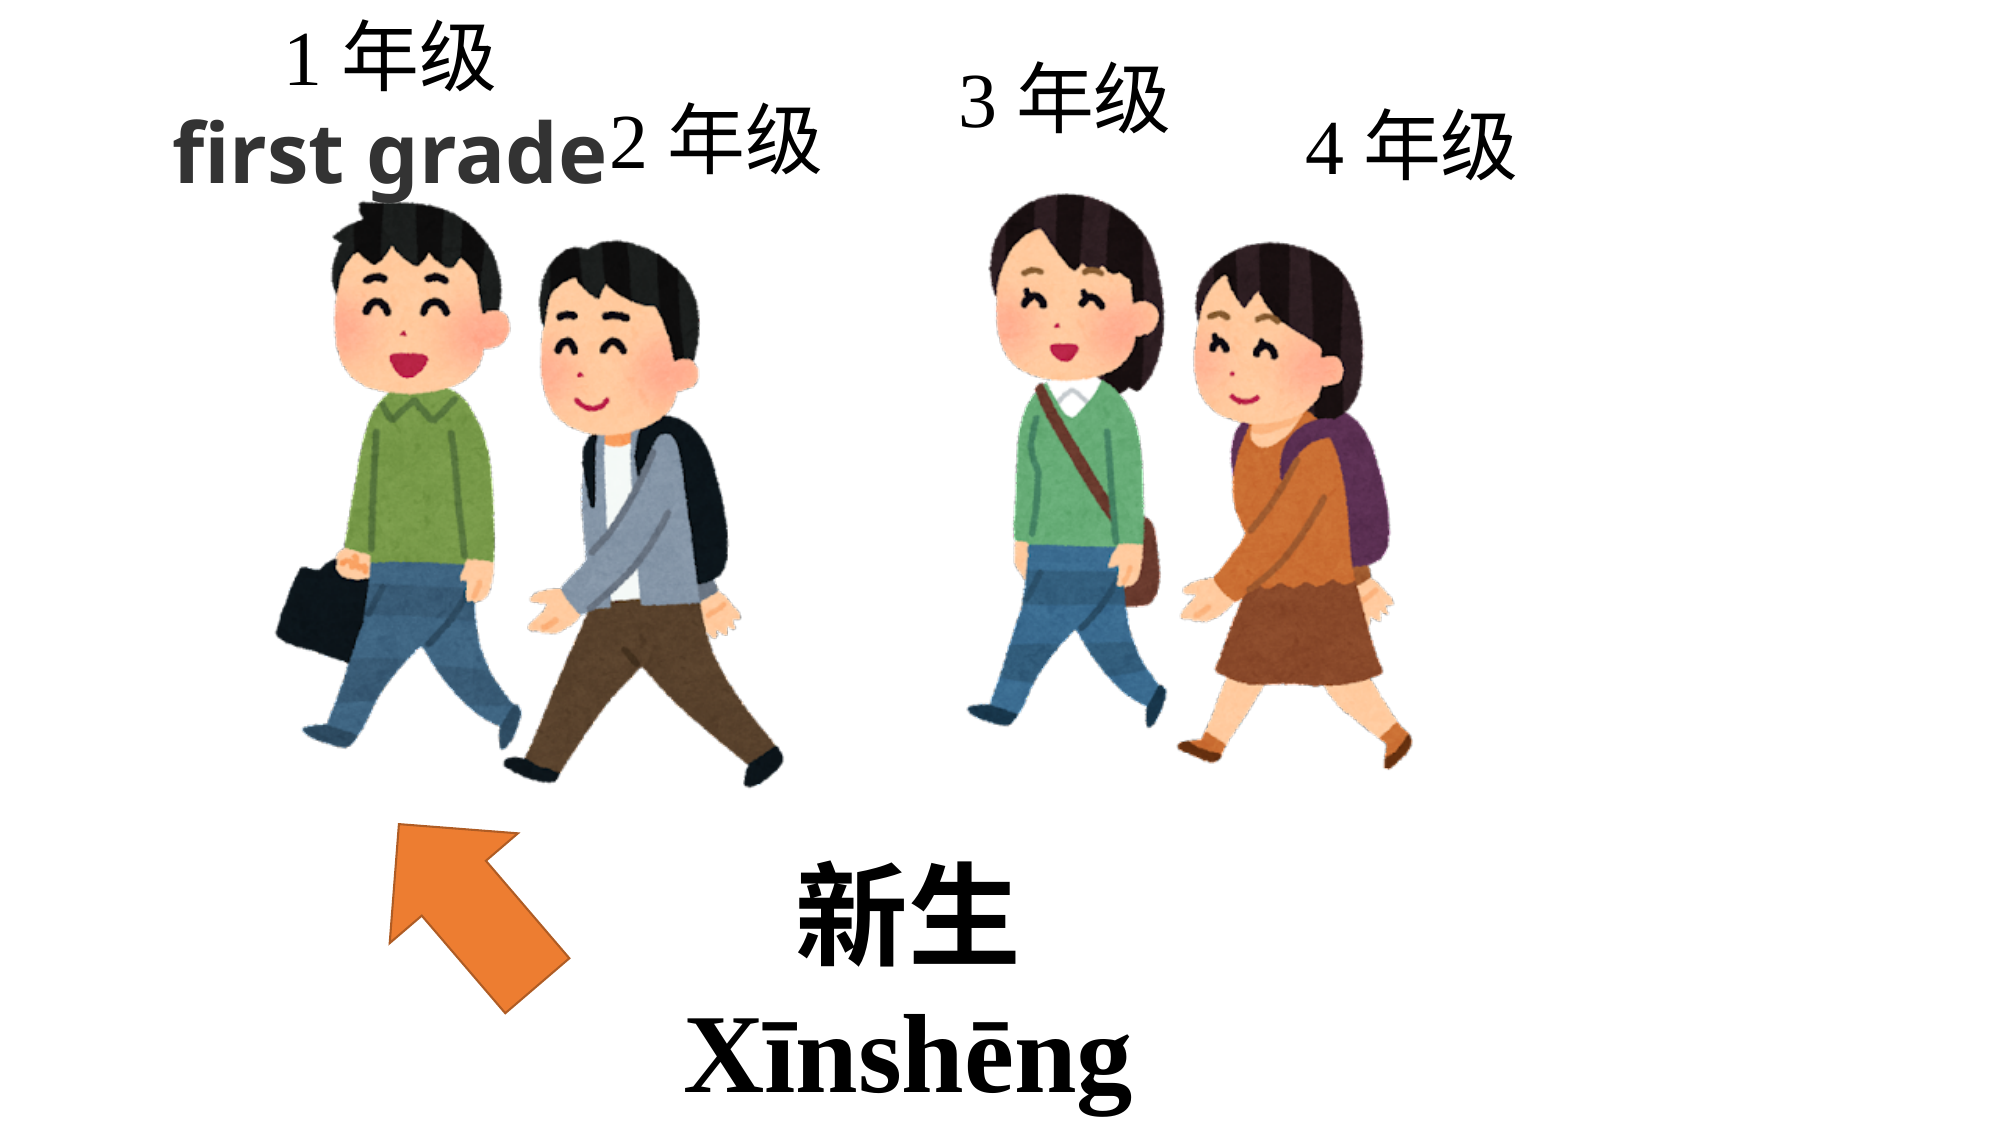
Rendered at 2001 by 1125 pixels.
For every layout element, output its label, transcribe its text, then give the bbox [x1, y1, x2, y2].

text_box 新生 Xīnshēng [624, 837, 1192, 1122]
picture [923, 167, 1471, 793]
text_box 2年级 [432, 83, 1000, 192]
text_box 3年级 [781, 41, 1349, 150]
picture [244, 182, 817, 808]
text_box 4年级 [1128, 89, 1696, 198]
text_box 1年级 first grade [106, 0, 674, 208]
text_box [388, 823, 571, 1015]
